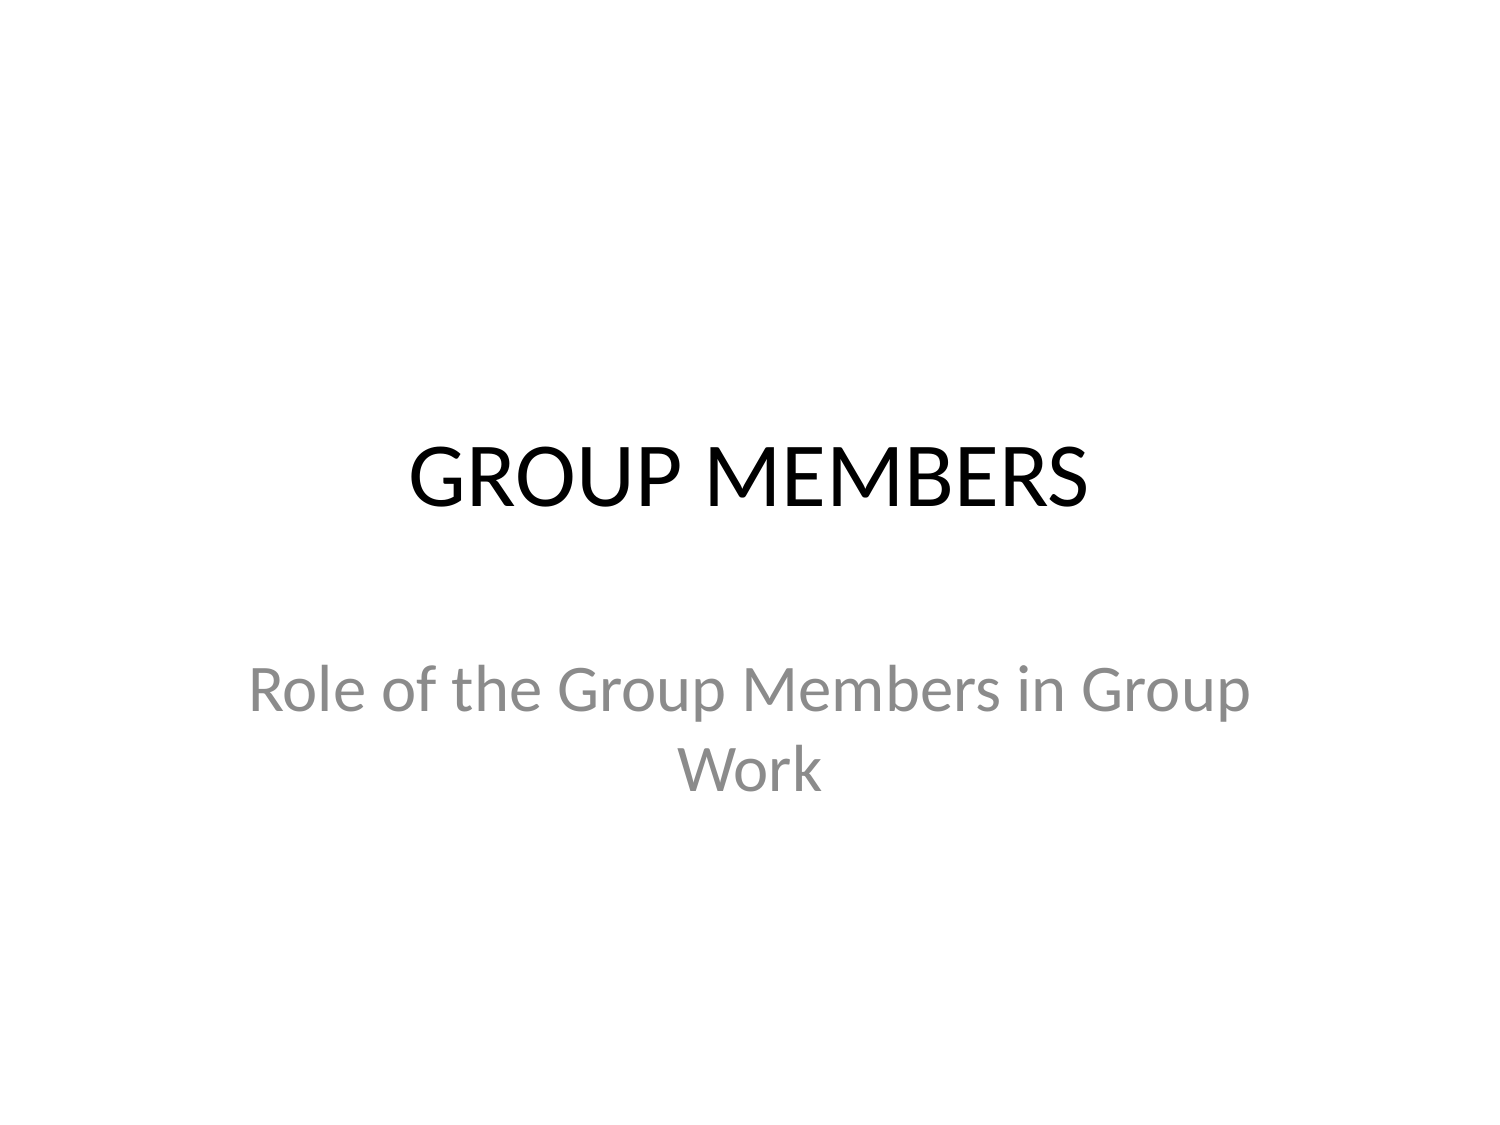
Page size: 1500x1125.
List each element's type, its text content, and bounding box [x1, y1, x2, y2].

subtitle Role of the Group Members in Group Work [225, 637, 1275, 925]
title GROUP MEMBERS [112, 349, 1388, 591]
